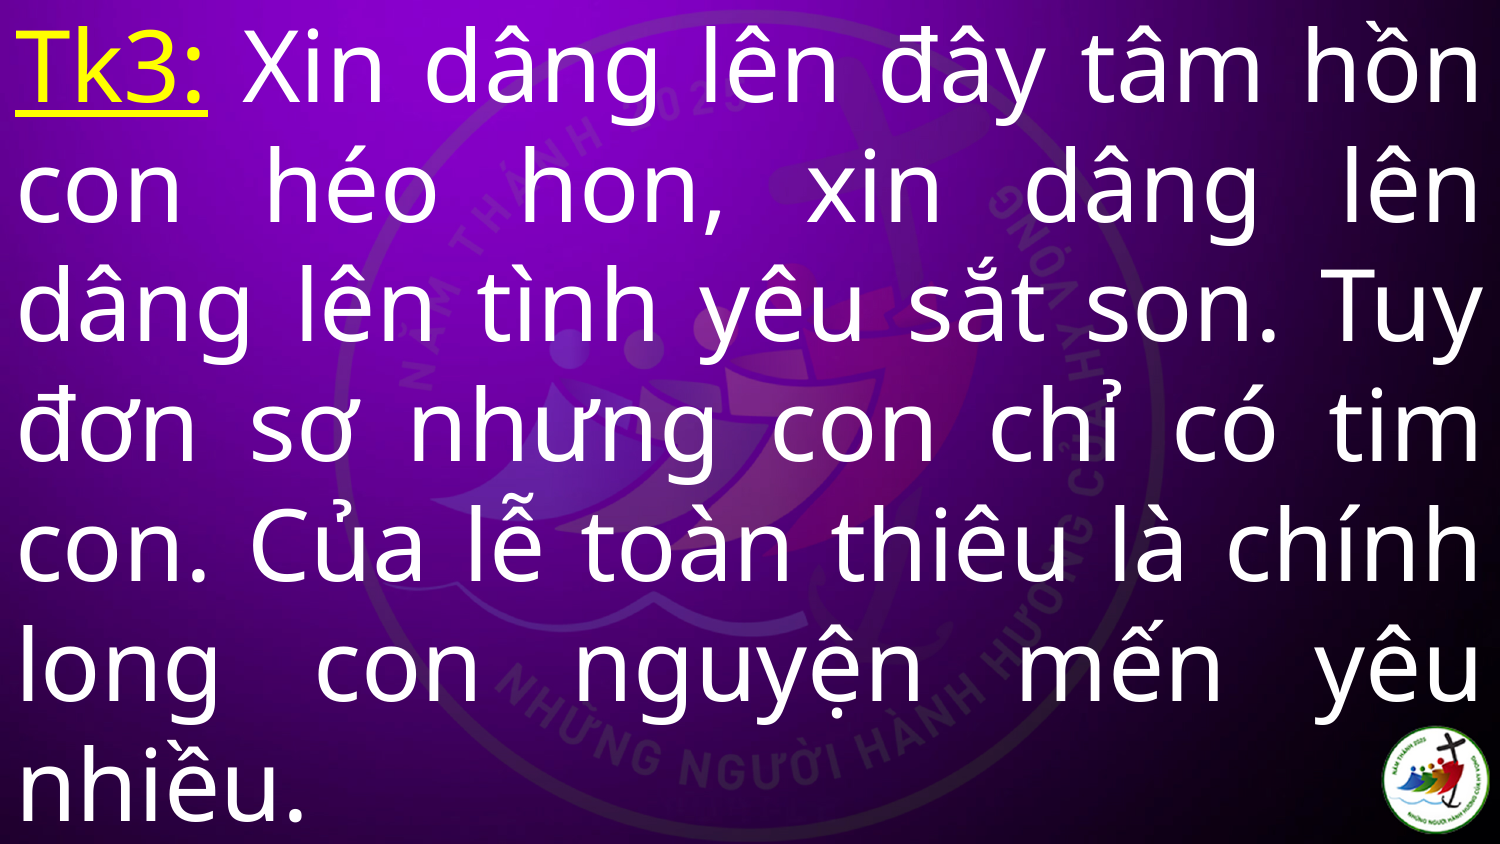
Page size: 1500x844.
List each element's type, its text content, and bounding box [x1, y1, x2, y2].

title Tk3: Xin dâng lên đây tâm hồn con héo hon, xin dâng lên dâng lên tình yêu sắt son. Tuy đơn sơ nhưng con chỉ có tim con. Của lễ toàn thiêu là chính long con nguyện mến yêu nhiều. [0, 0, 1500, 844]
